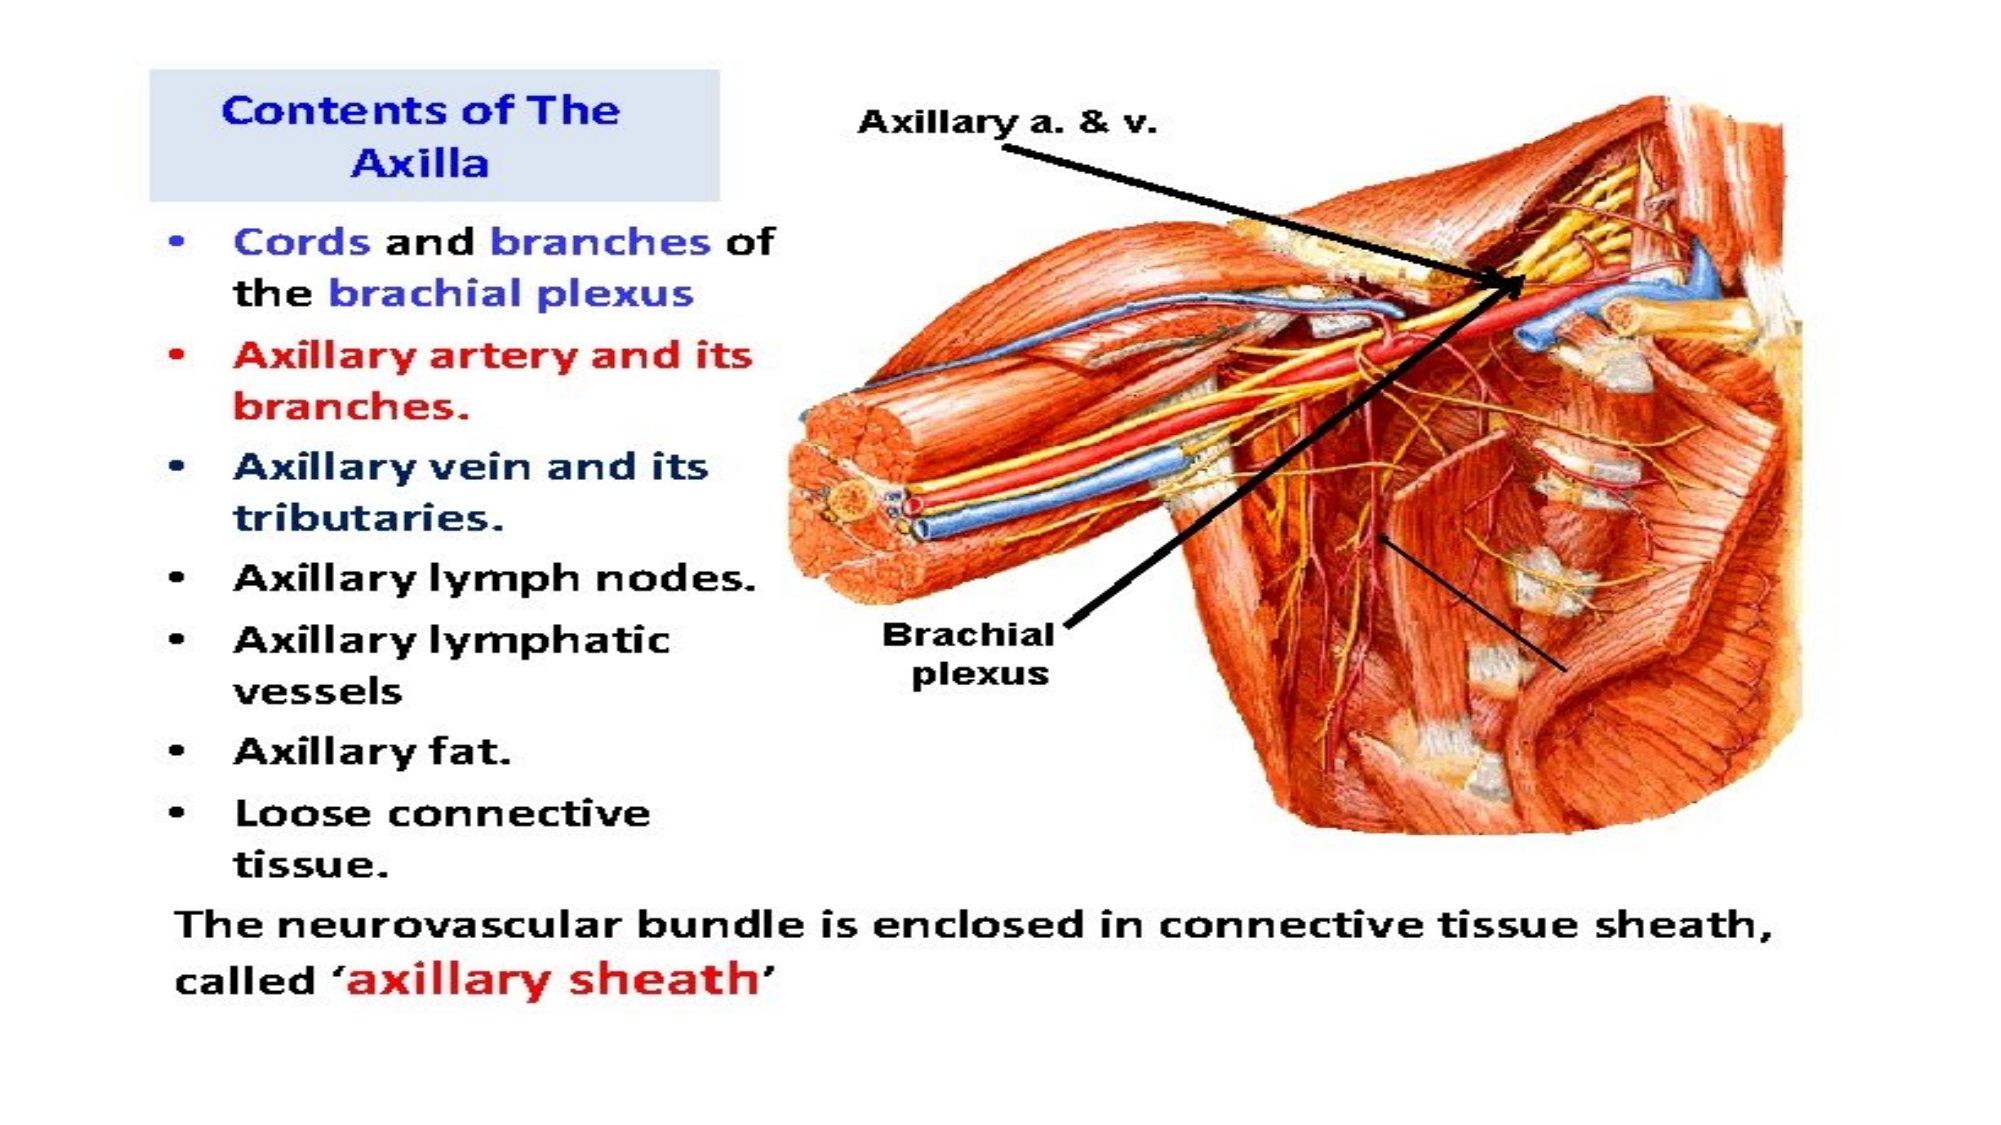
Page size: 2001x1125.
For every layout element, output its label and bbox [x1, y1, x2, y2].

picture [116, 59, 1879, 1014]
